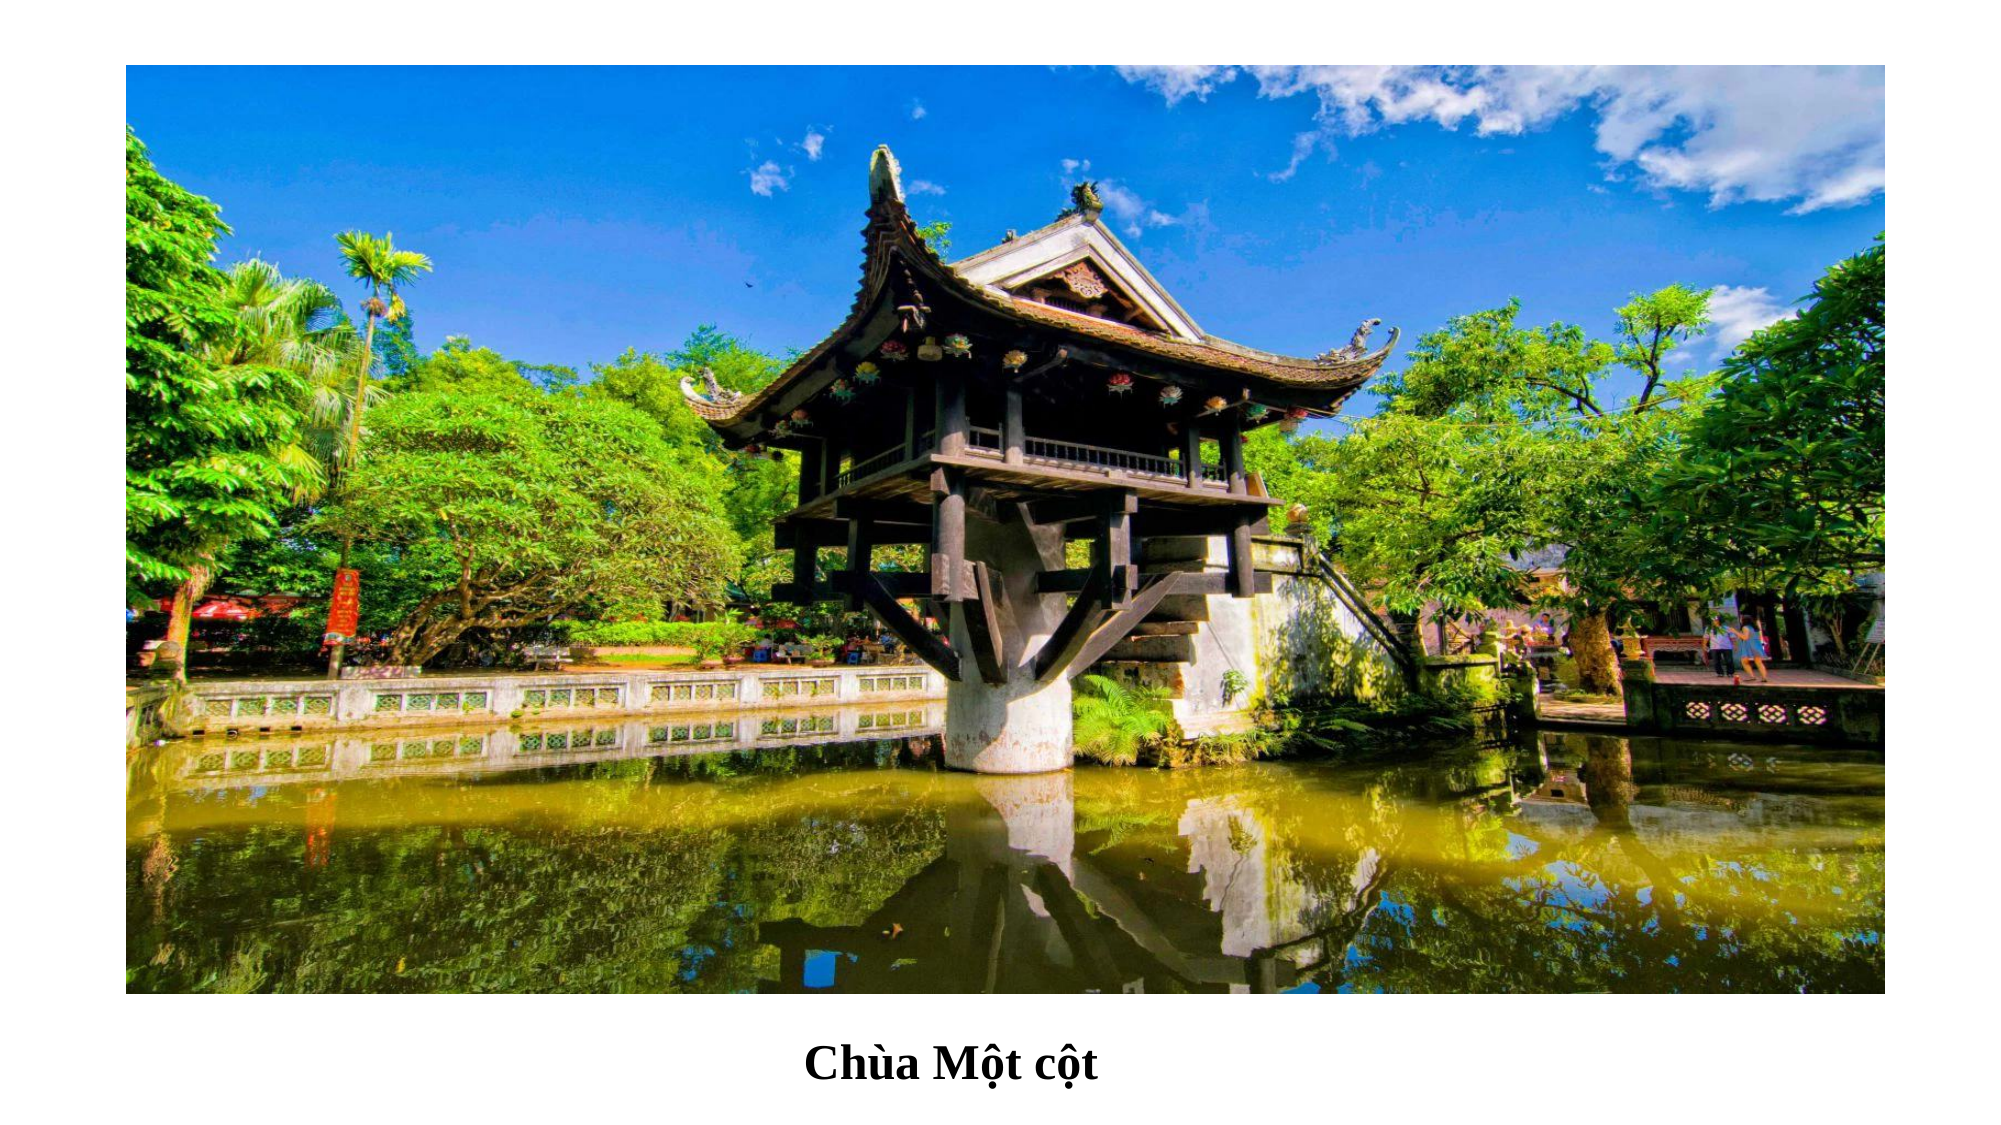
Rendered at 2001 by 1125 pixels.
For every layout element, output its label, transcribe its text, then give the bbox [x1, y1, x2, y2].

picture [126, 65, 1885, 994]
text_box Chùa Một cột [789, 1022, 1223, 1098]
